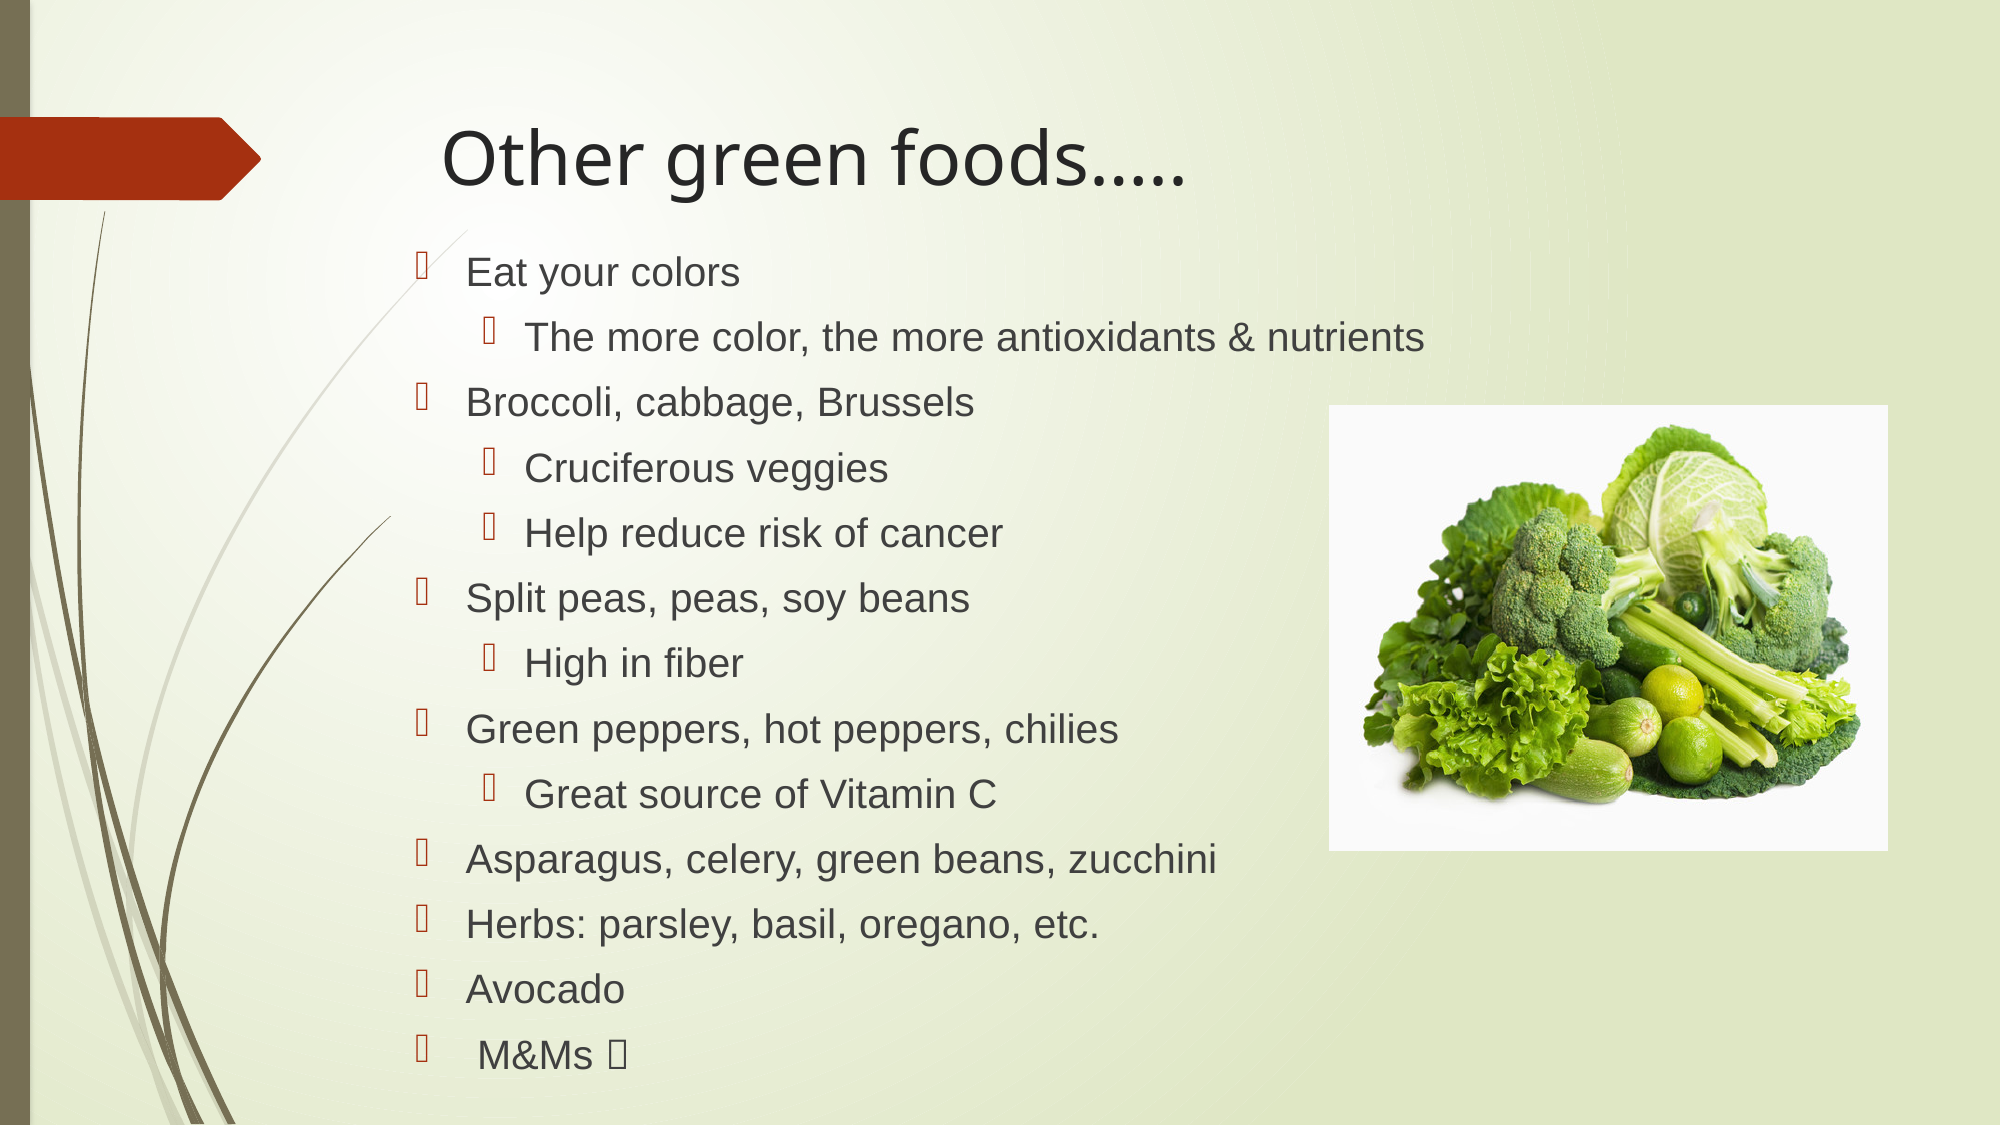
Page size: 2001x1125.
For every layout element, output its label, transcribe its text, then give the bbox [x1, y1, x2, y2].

list Eat your colors The more color, the more antioxidants & nutrients Broccoli, cabbage, Brussels Cruciferous veggies Help reduce risk of cancer Split peas, peas, soy beans High in fiber Green peppers, hot peppers, chilies Great source of Vitamin C Asparagus, celery, green beans, zucchini Herbs: parsley, basil, oregano, etc. Avocado M&Ms  [400, 237, 1863, 1090]
title Other green foods….. [425, 102, 1888, 313]
picture [1329, 405, 1888, 851]
